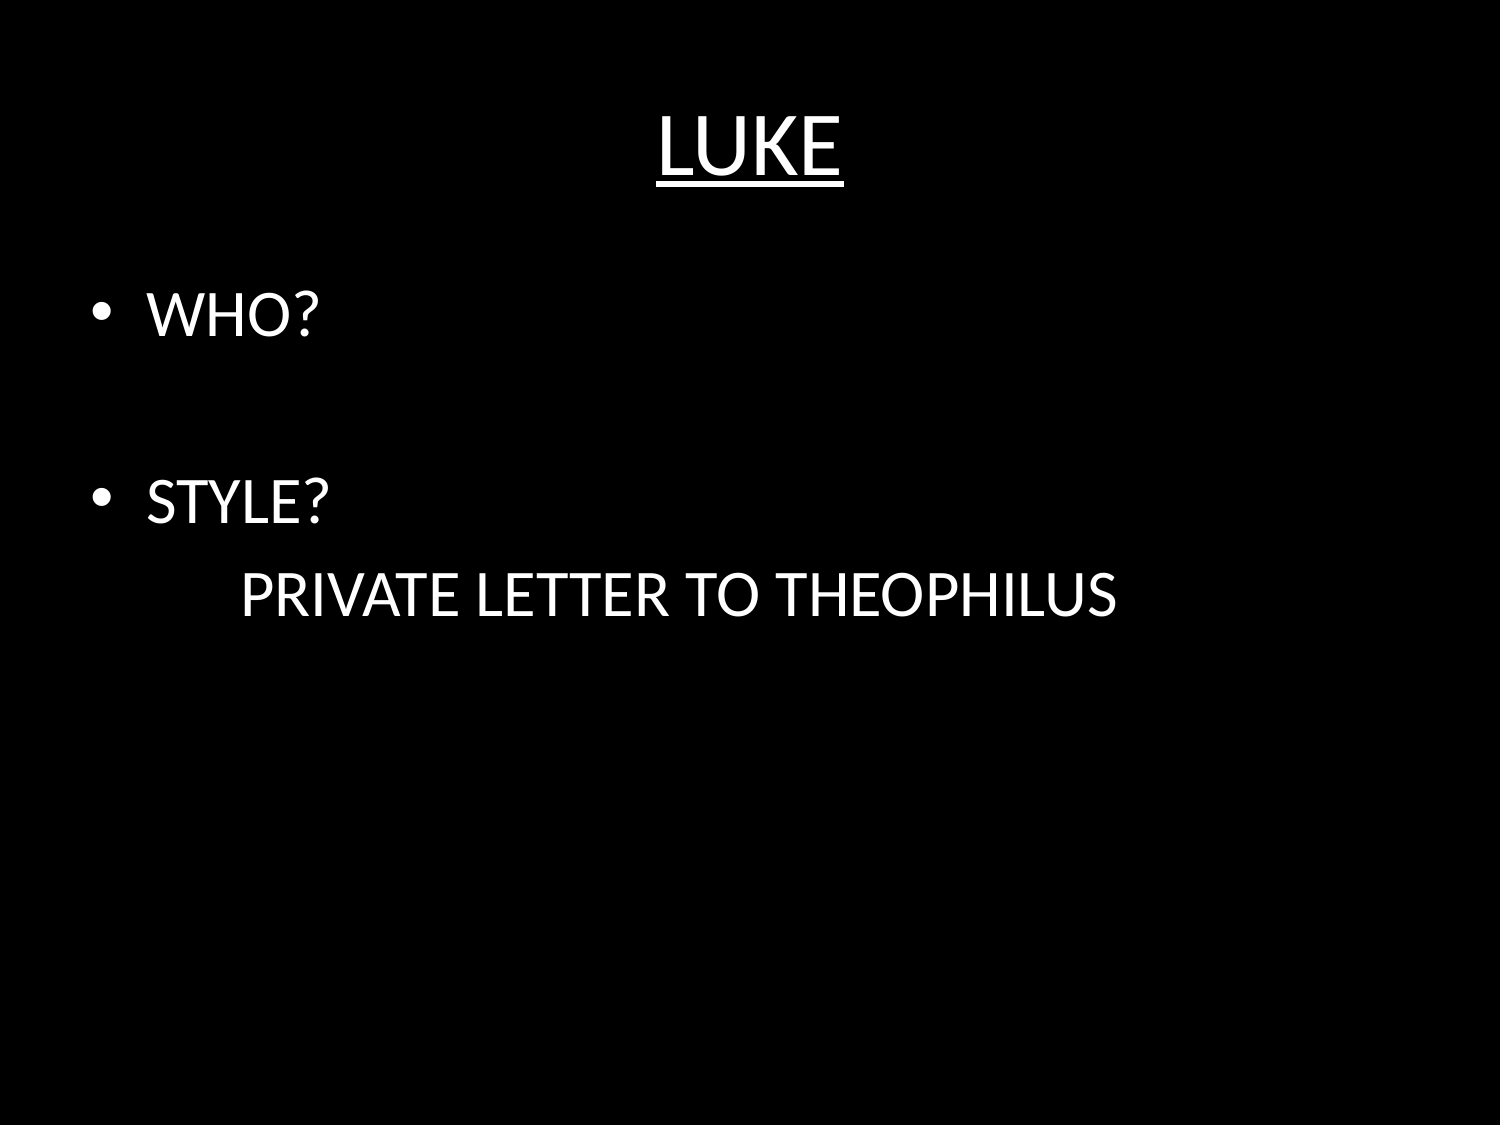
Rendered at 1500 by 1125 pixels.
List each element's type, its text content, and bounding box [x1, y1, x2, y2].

title LUKE [75, 45, 1425, 233]
list WHO? STYLE? PRIVATE LETTER TO THEOPHILUS [75, 262, 1425, 1005]
